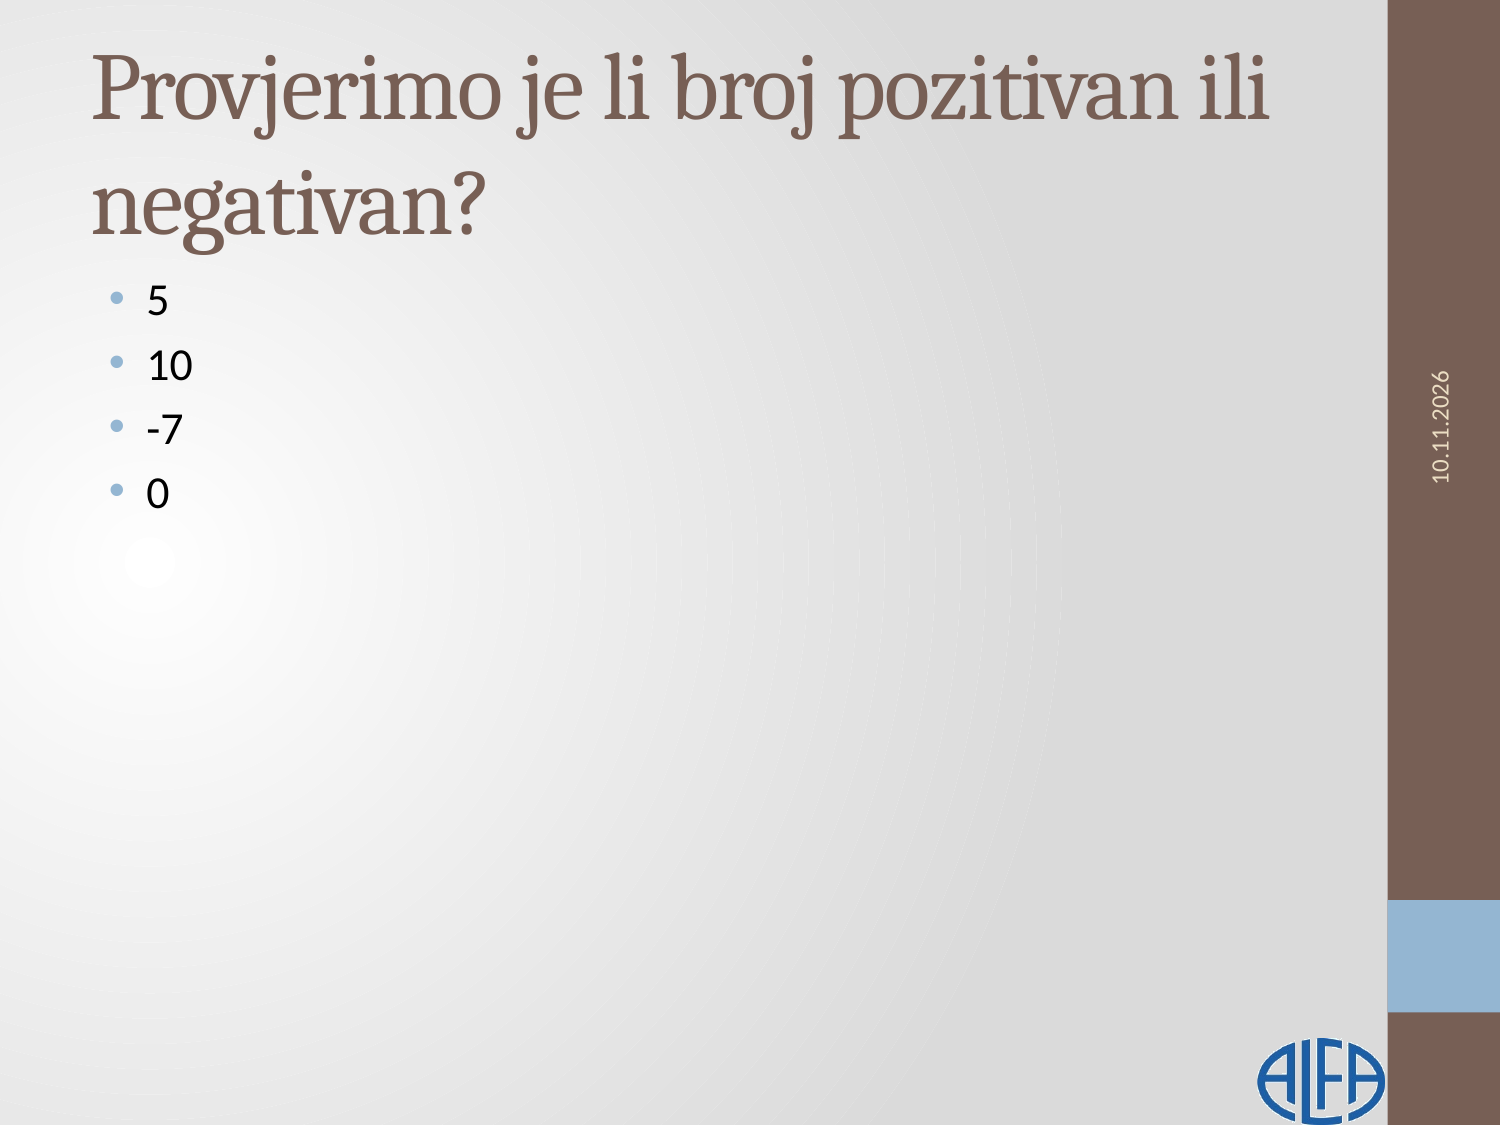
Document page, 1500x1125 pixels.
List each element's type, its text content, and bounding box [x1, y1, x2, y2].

title Provjerimo je li broj pozitivan ili negativan? [75, 45, 1325, 233]
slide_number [1408, 100, 1469, 501]
list 5 10 -7 0 [75, 262, 1325, 1050]
picture [1257, 1038, 1385, 1125]
